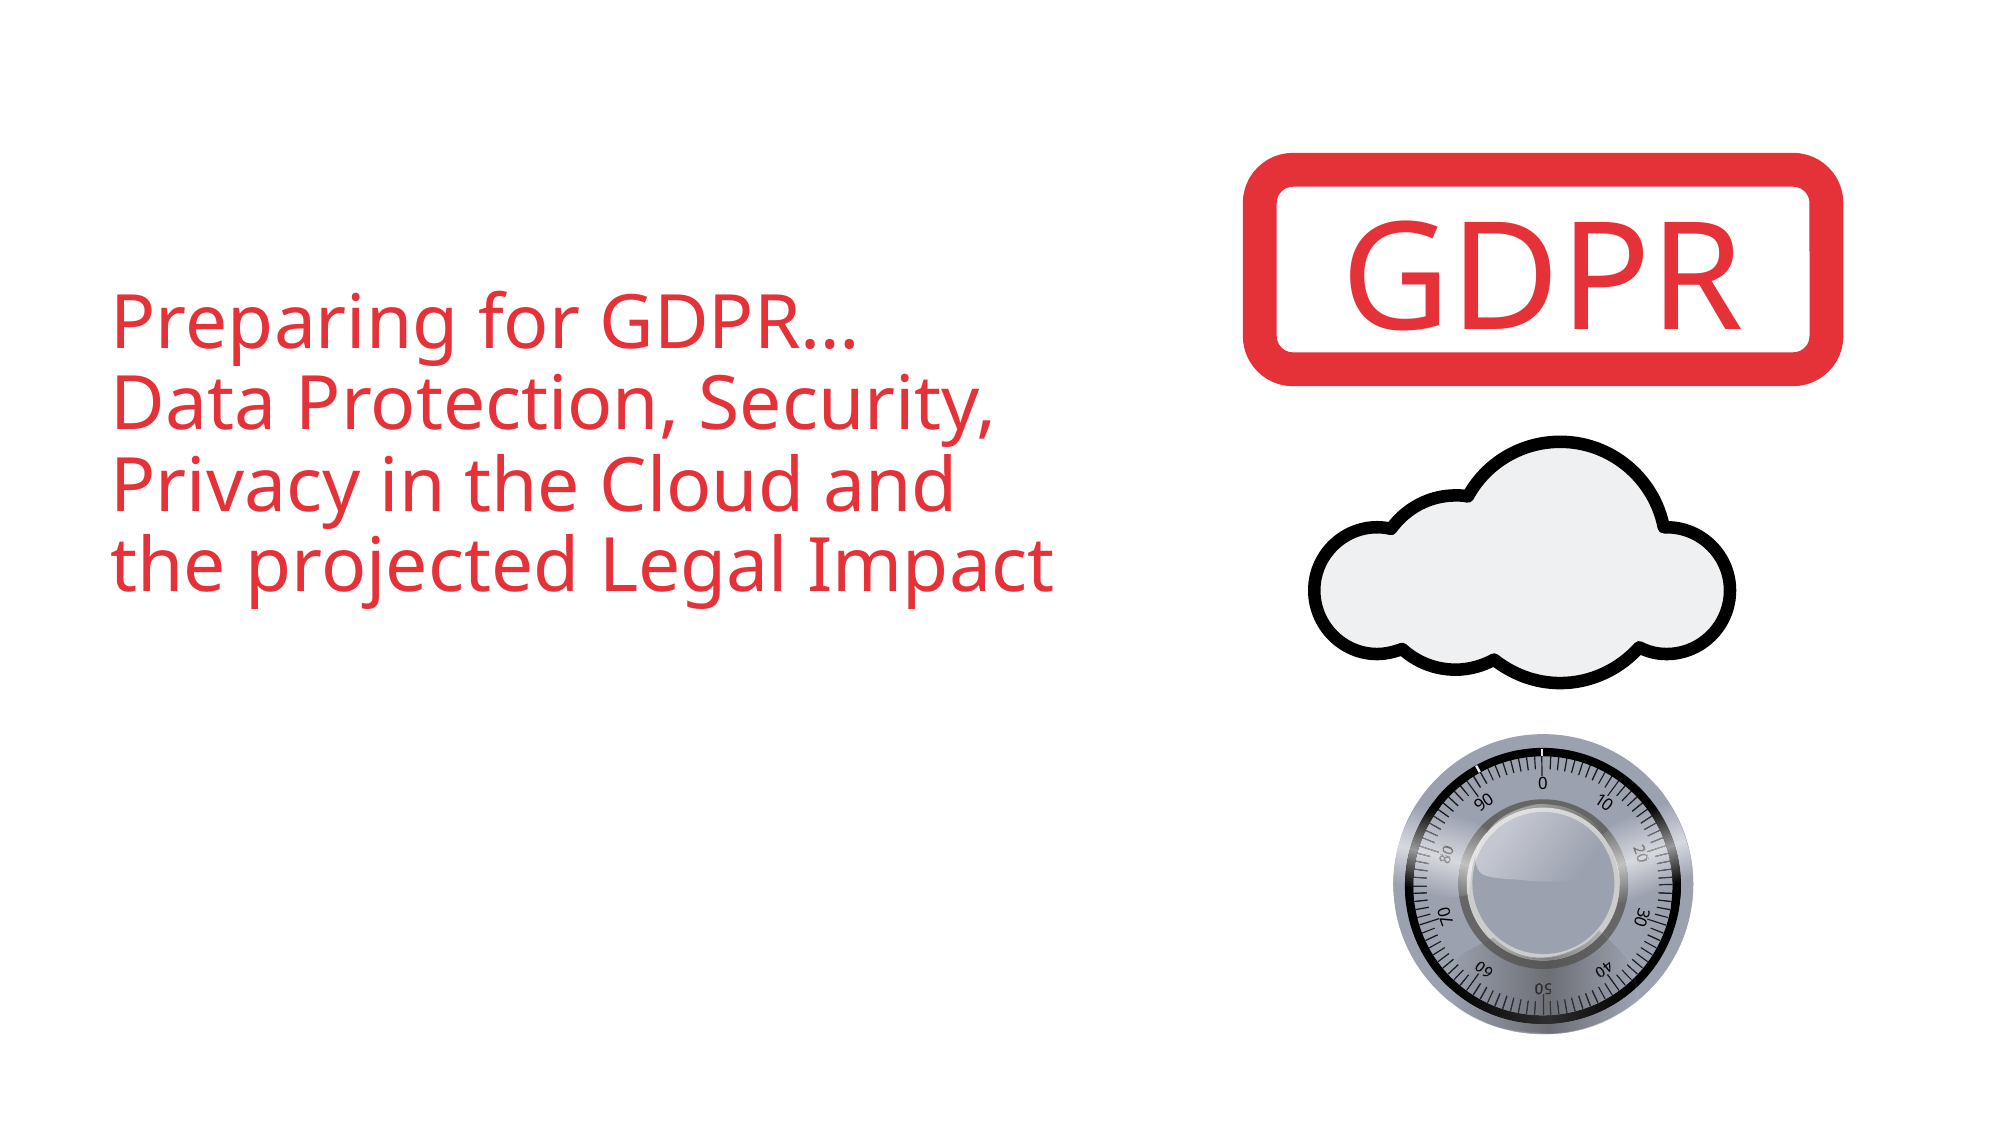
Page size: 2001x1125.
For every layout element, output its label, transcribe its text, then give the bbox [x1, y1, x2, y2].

text_box GDPR [1257, 167, 1829, 372]
title Preparing for GDPR… Data Protection, Security, Privacy in the Cloud and the projected Legal Impact [110, 269, 1070, 615]
text_box [1314, 441, 1731, 684]
picture [1392, 734, 1695, 1035]
